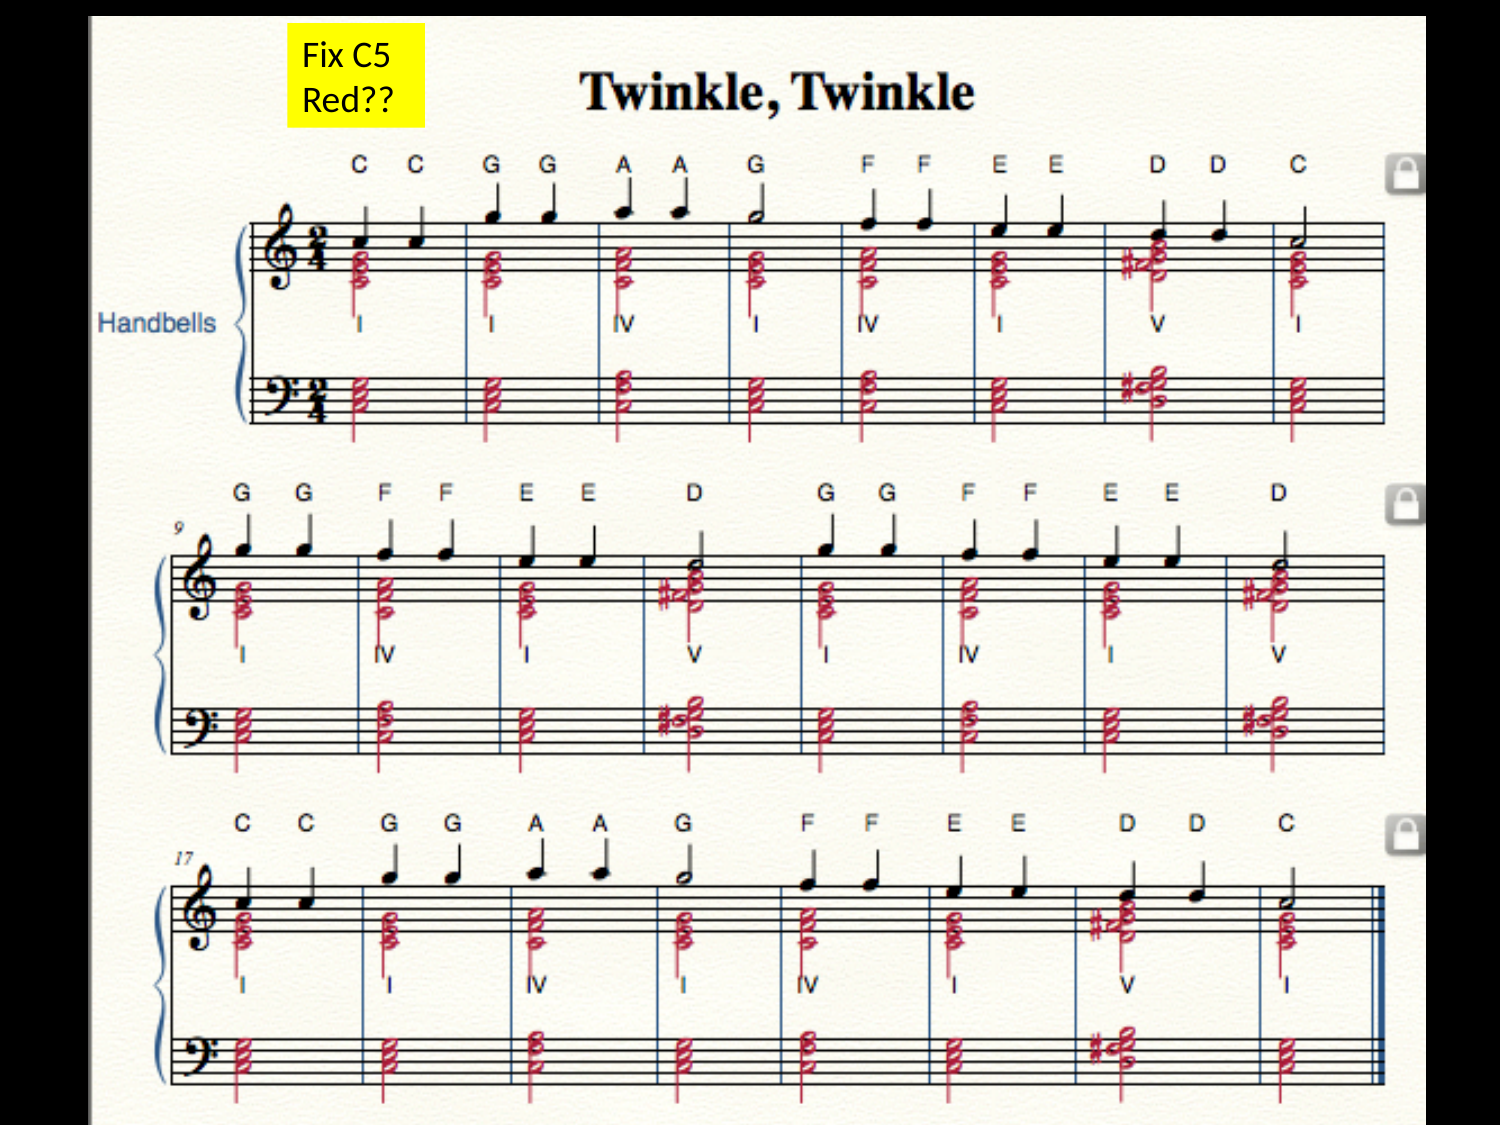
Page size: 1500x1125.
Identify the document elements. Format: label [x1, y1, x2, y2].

picture [88, 16, 1426, 1125]
